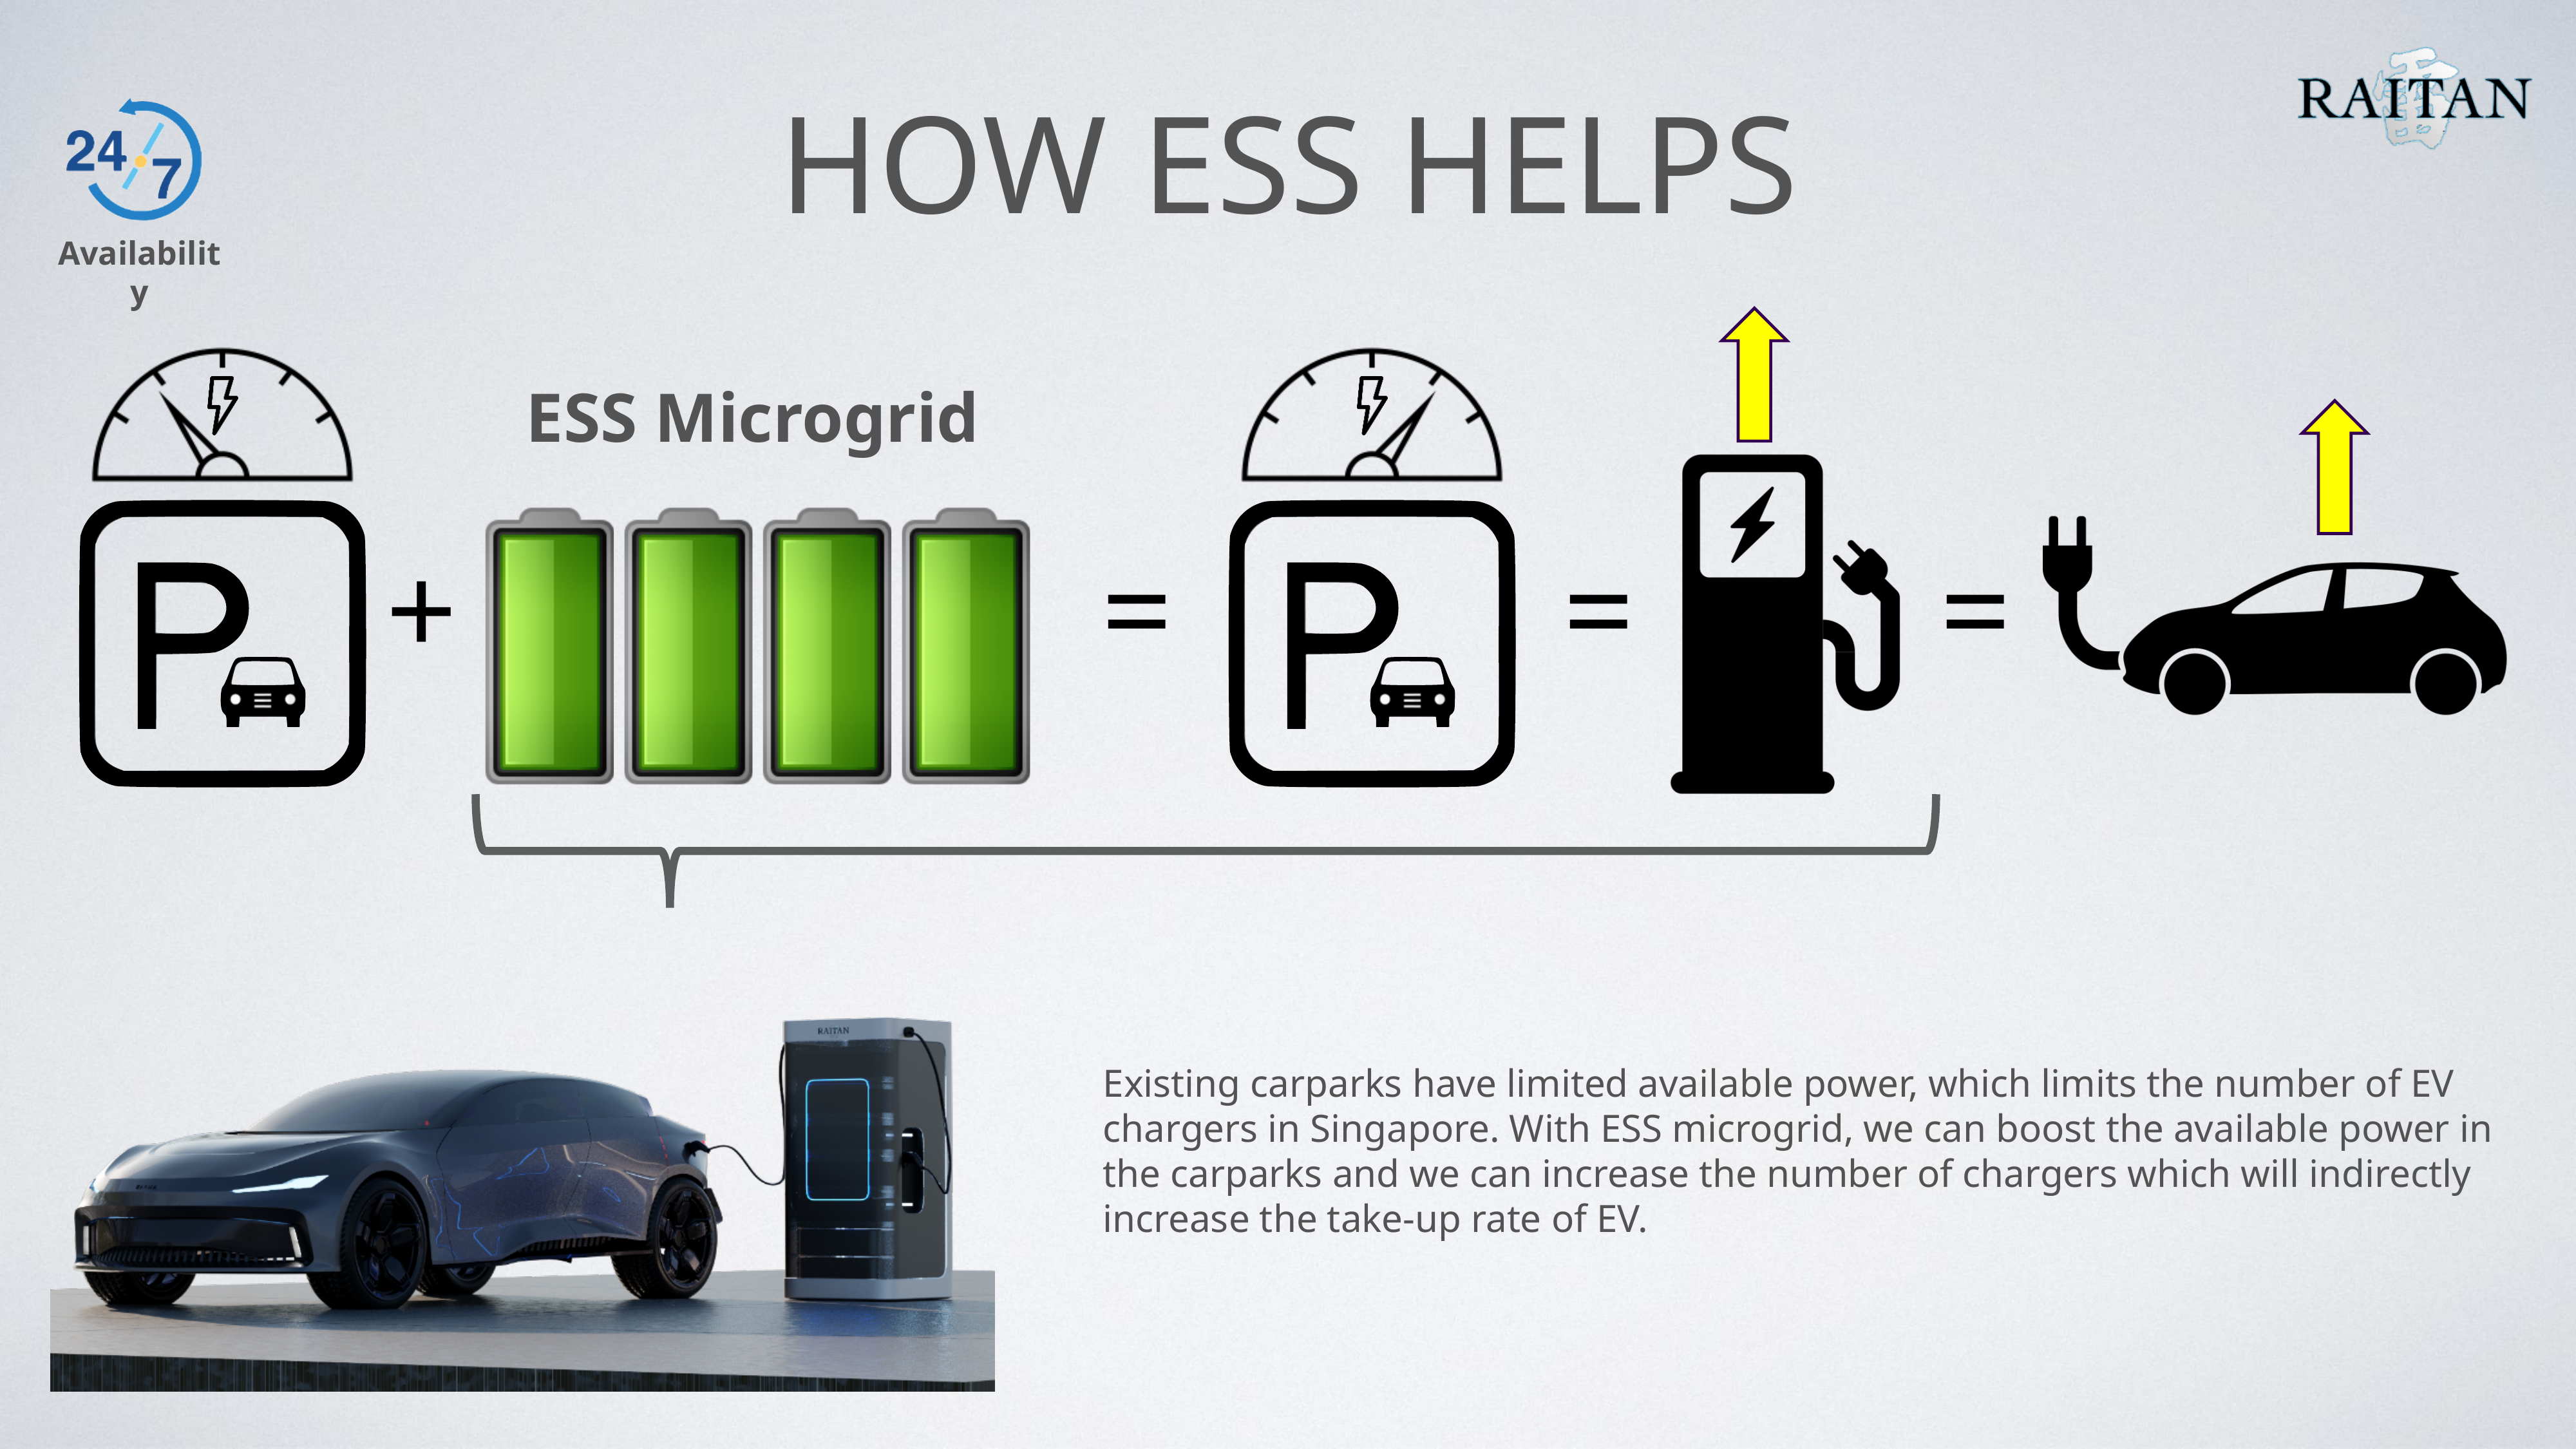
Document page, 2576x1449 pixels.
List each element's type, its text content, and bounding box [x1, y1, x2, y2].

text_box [1559, 308, 1913, 787]
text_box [1935, 400, 2513, 725]
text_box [43, 98, 236, 262]
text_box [1097, 280, 1516, 787]
picture [0, 0, 2576, 1449]
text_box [50, 787, 1937, 1392]
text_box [79, 280, 366, 787]
text_box Existing carparks have limited available power, which limits the number of EV chargers in Singapore. With ESS microgrid, we can boost the available power in the carparks and we can increase the number of chargers which will indirectly increase the take-up rate of EV. [1937, 1054, 2513, 1245]
title How ESS helps [252, 64, 2325, 256]
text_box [382, 370, 1031, 787]
